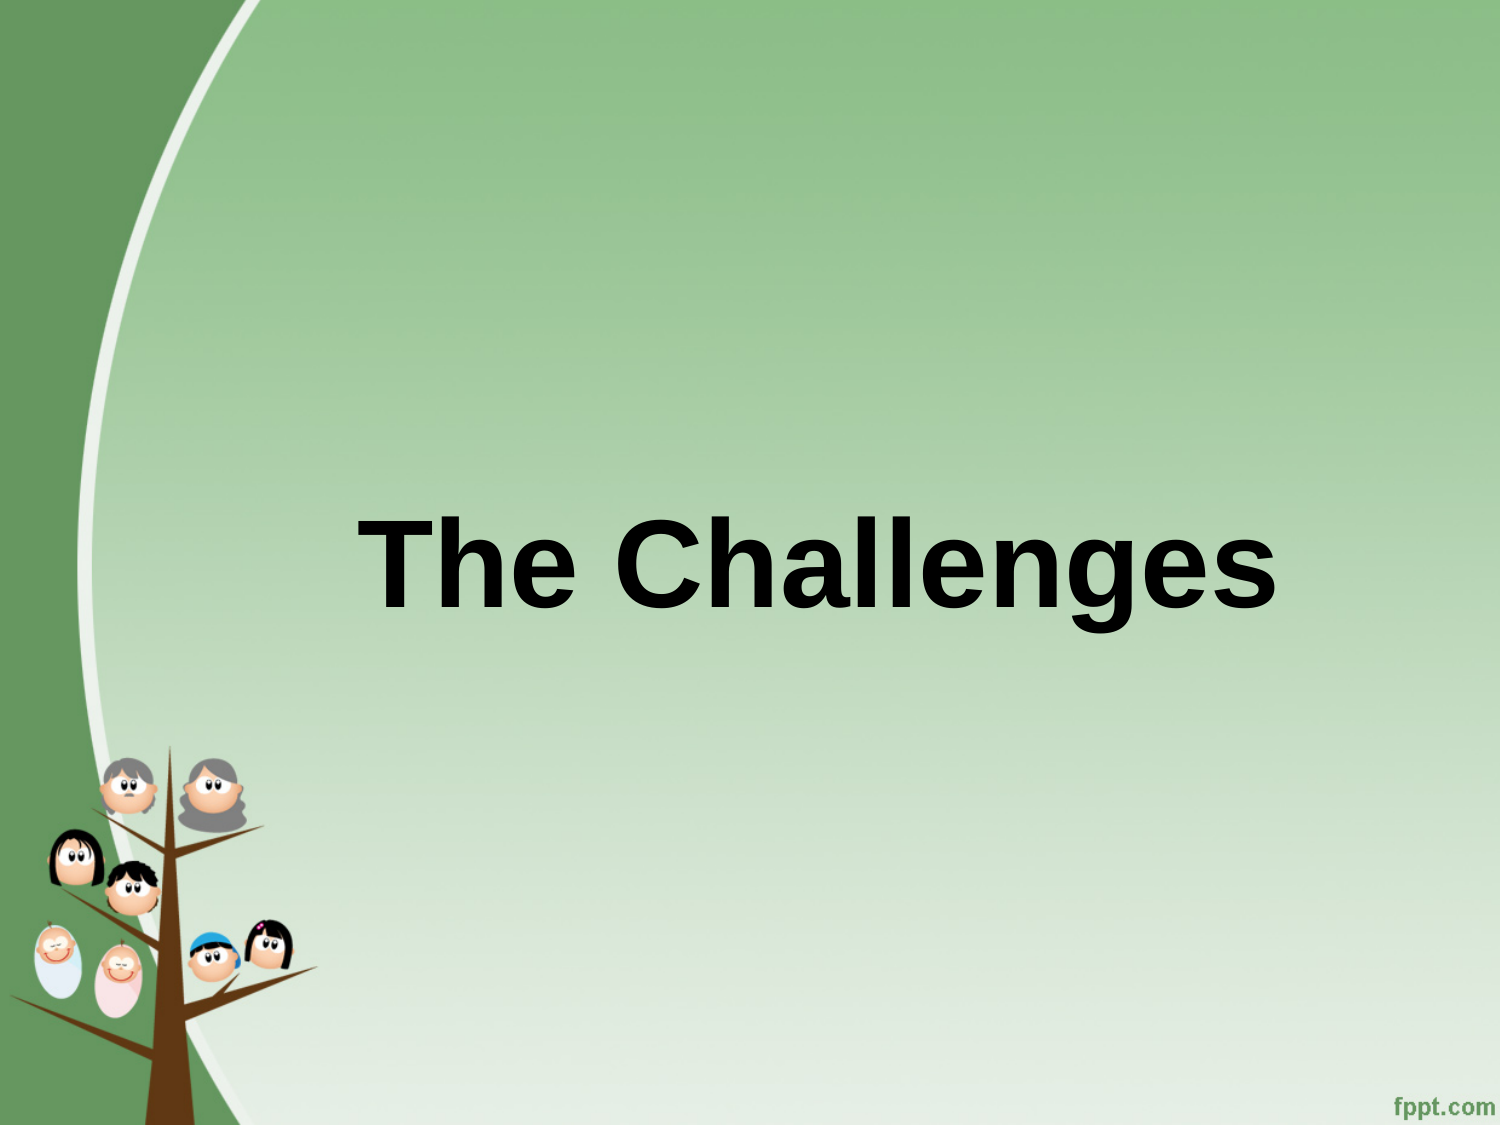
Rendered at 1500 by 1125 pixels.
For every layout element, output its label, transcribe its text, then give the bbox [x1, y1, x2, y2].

list The Challenges [162, 474, 1476, 1013]
picture [0, 0, 1500, 1125]
